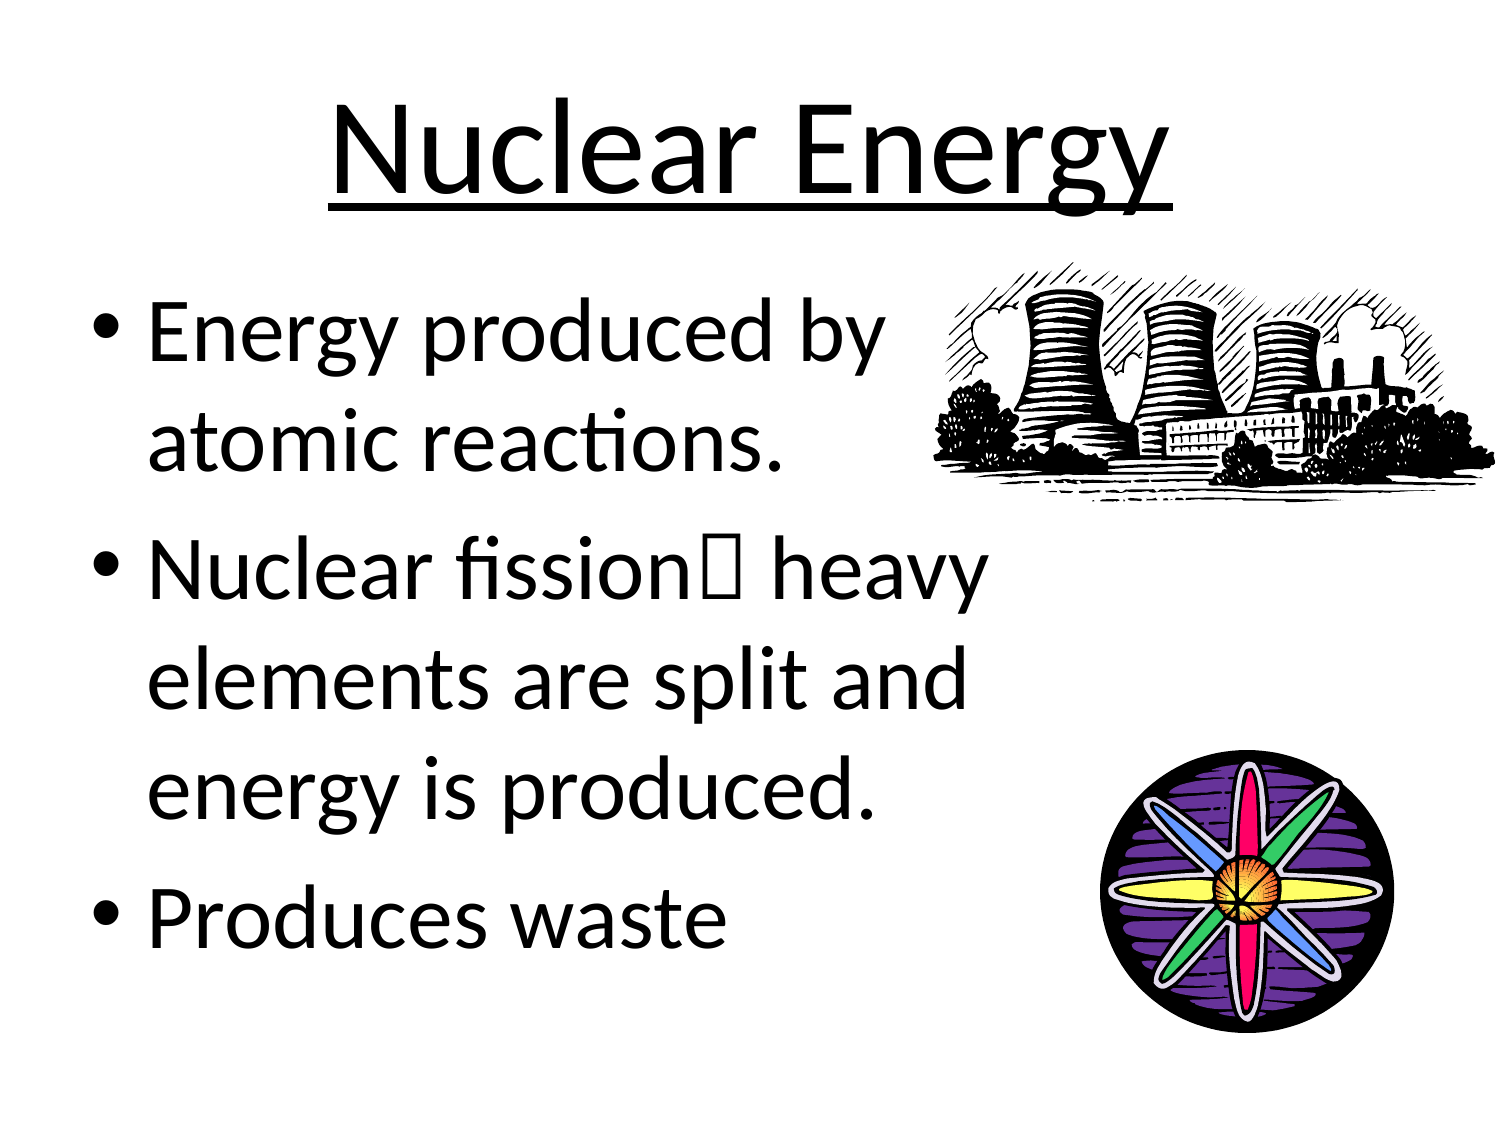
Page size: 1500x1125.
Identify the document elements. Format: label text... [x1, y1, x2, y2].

list Energy produced by atomic reactions. Nuclear fission heavy elements are split and energy is produced. Produces waste [75, 262, 1050, 1005]
title Nuclear Energy [75, 45, 1425, 233]
picture [932, 262, 1500, 508]
picture [1099, 749, 1395, 1034]
